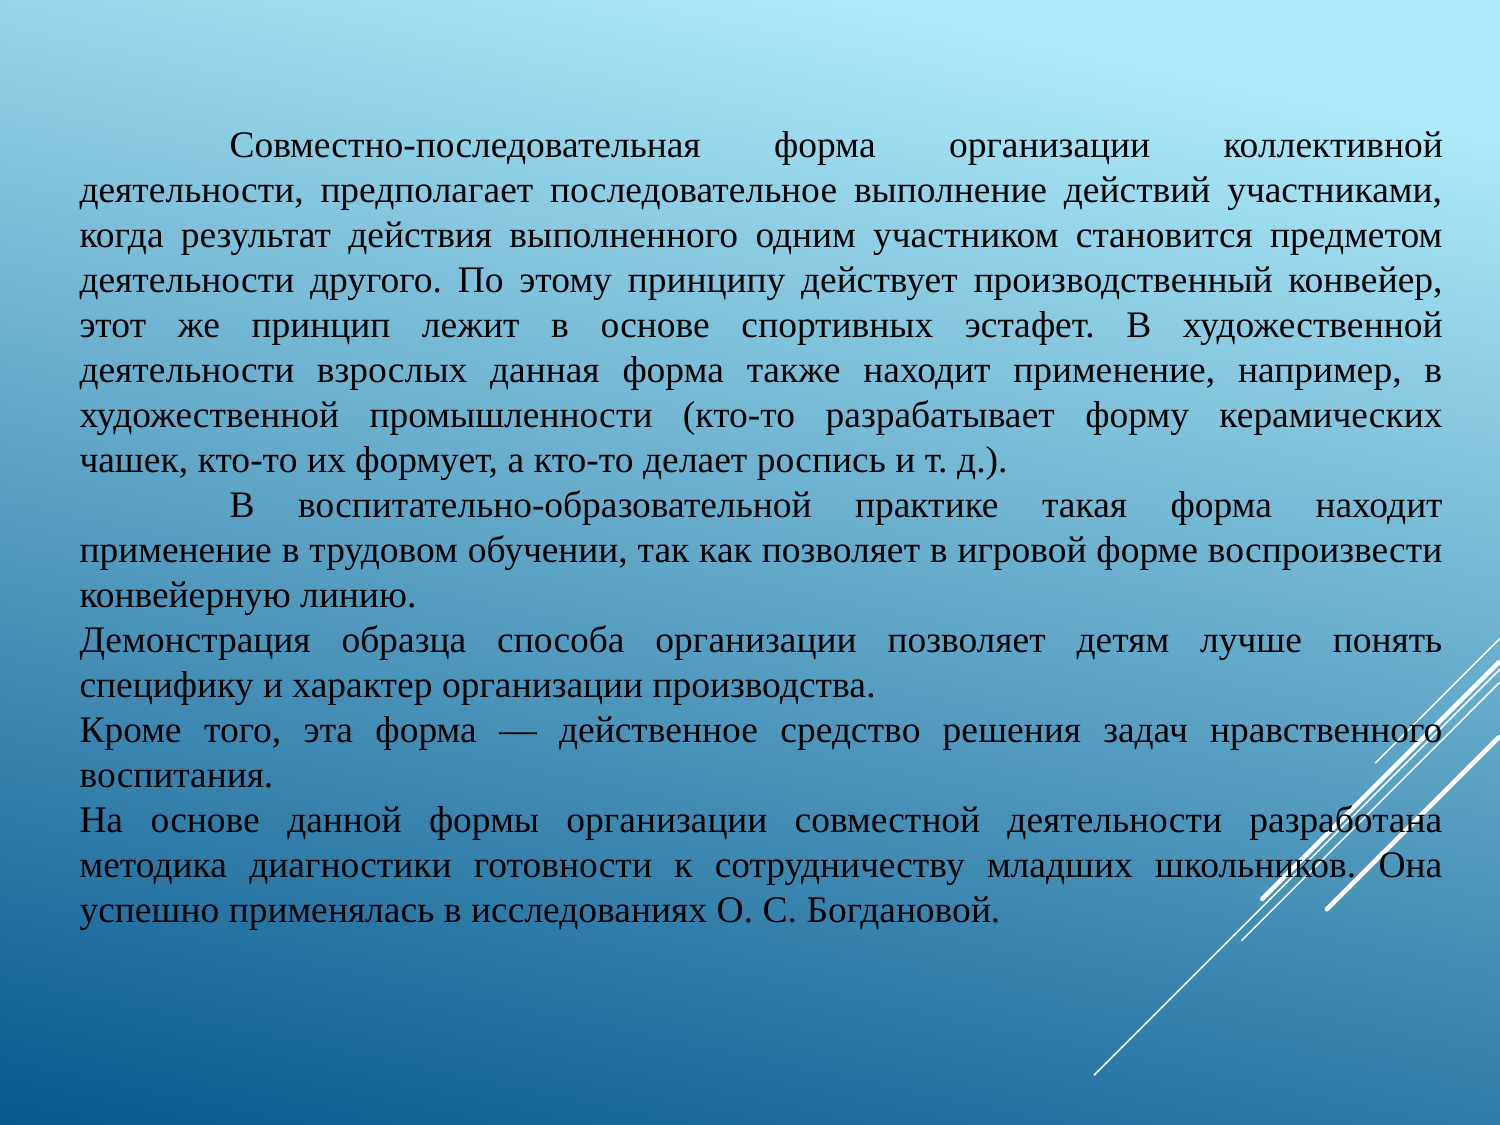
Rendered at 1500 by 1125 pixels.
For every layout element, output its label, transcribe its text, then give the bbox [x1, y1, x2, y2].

text_box Совместно-последовательная форма организации коллективной деятельности, предполагает последовательное выполнение действий участниками, когда результат действия выполненного одним участником становится предметом деятельности другого. По этому принципу действует производственный конвейер, этот же принцип лежит в основе спортивных эстафет. В художественной деятельности взрослых данная форма также находит применение, например, в художественной промышленности (кто-то разрабатывает форму керамических чашек, кто-то их формует, а кто-то делает роспись и т. д.). В воспитательно-образовательной практике такая форма находит применение в трудовом обучении, так как позволяет в игровой форме воспроизвести конвейерную линию. Демонстрация образца способа организации позволяет детям лучше понять специфику и характер организации производства. Кроме того, эта форма — действенное средство решения задач нравственного воспитания. На основе данной формы организации совместной деятельности разработана методика диагностики готовности к сотрудничеству младших школьников. Она успешно применялась в исследованиях О. С. Богдановой. [64, 78, 1459, 983]
